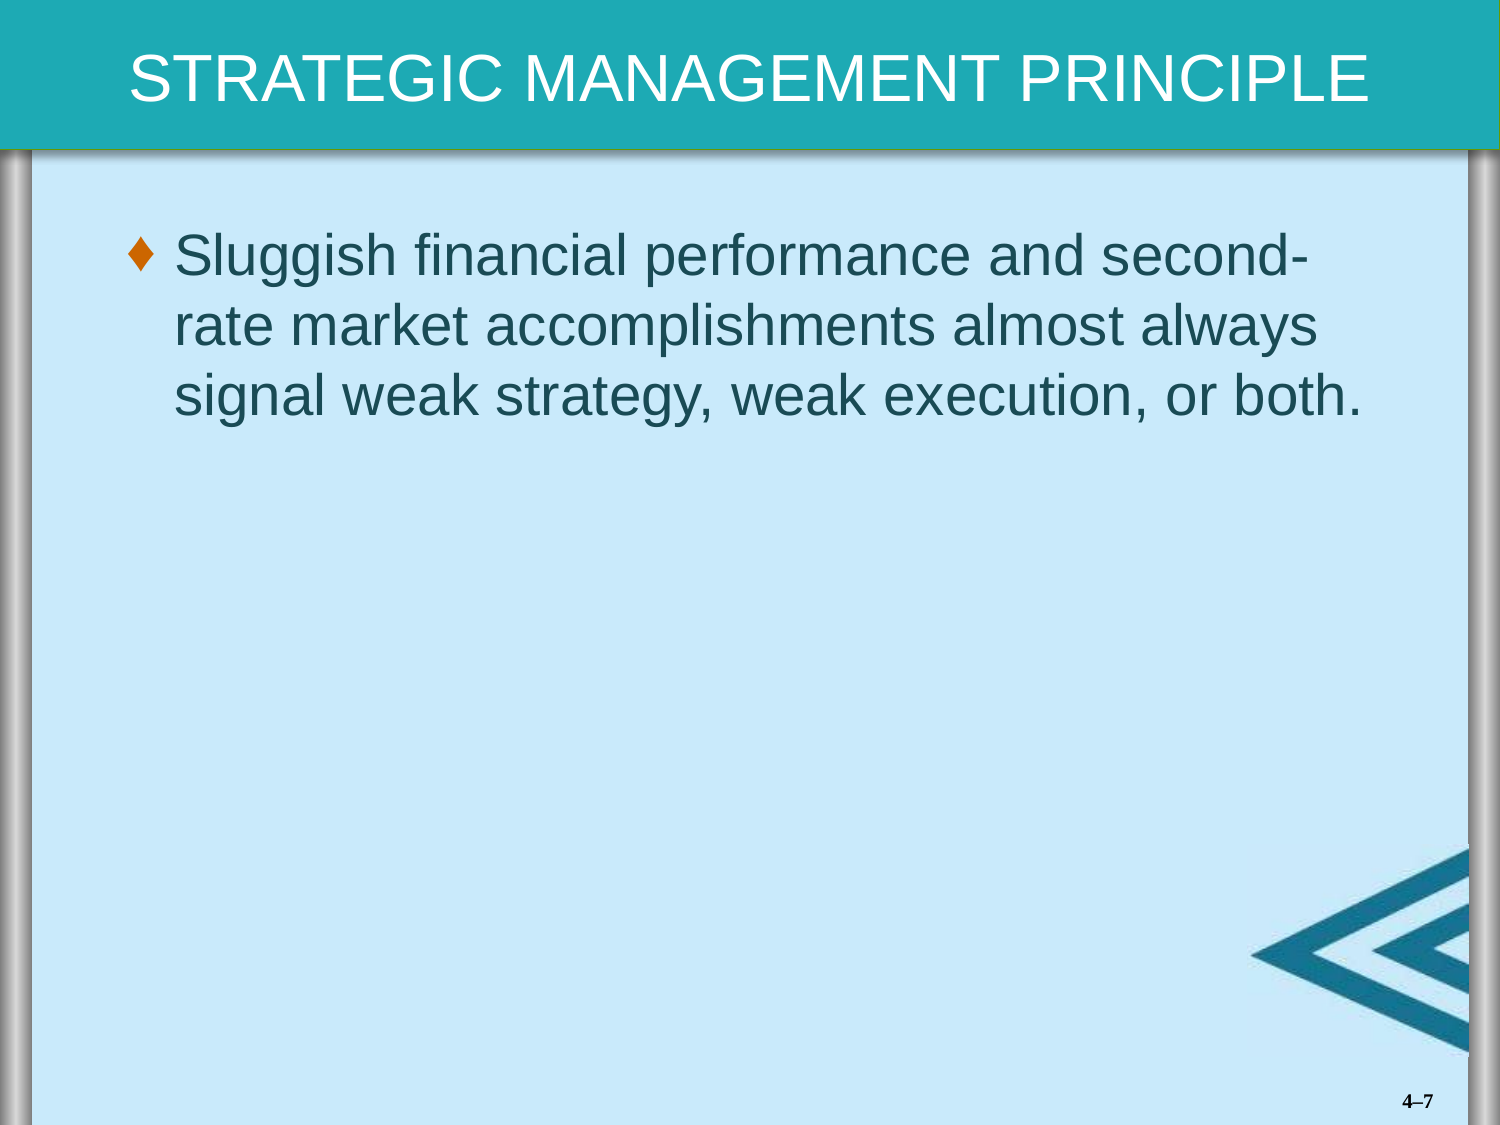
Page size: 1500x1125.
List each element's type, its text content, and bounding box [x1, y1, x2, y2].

picture [32, 150, 1469, 1125]
text_box 4–7 [1345, 1080, 1491, 1120]
picture [0, 0, 1499, 149]
list Sluggish financial performance and second-rate market accomplishments almost always signal weak strategy, weak execution, or both. [111, 209, 1419, 1059]
